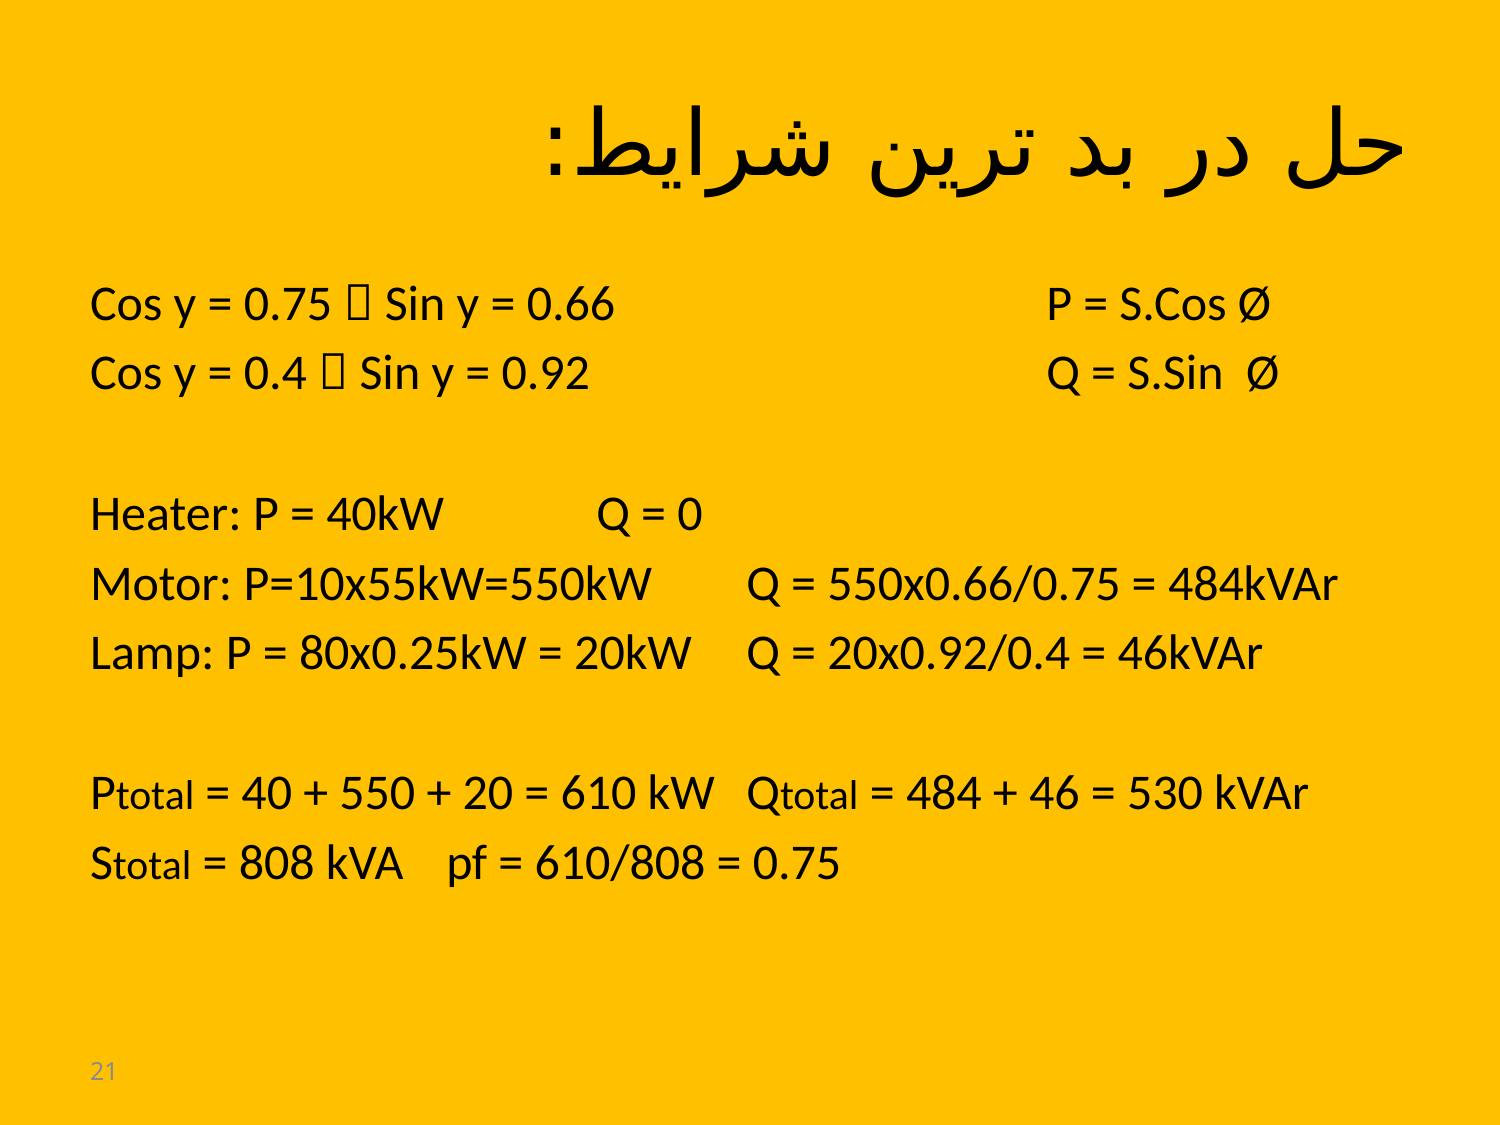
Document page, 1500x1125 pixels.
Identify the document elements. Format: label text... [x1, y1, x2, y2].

title حل در بد ترین شرایط: [75, 45, 1425, 233]
slide_number 21 [75, 1042, 425, 1103]
list Cos y = 0.75  Sin y = 0.66 P = S.Cos Ø Cos y = 0.4  Sin y = 0.92 Q = S.Sin Ø Heater: P = 40kW Q = 0 Motor: P=10x55kW=550kW Q = 550x0.66/0.75 = 484kVAr Lamp: P = 80x0.25kW = 20kW Q = 20x0.92/0.4 = 46kVAr Ptotal = 40 + 550 + 20 = 610 kW Qtotal = 484 + 46 = 530 kVAr Stotal = 808 kVA pf = 610/808 = 0.75 [75, 262, 1425, 1005]
